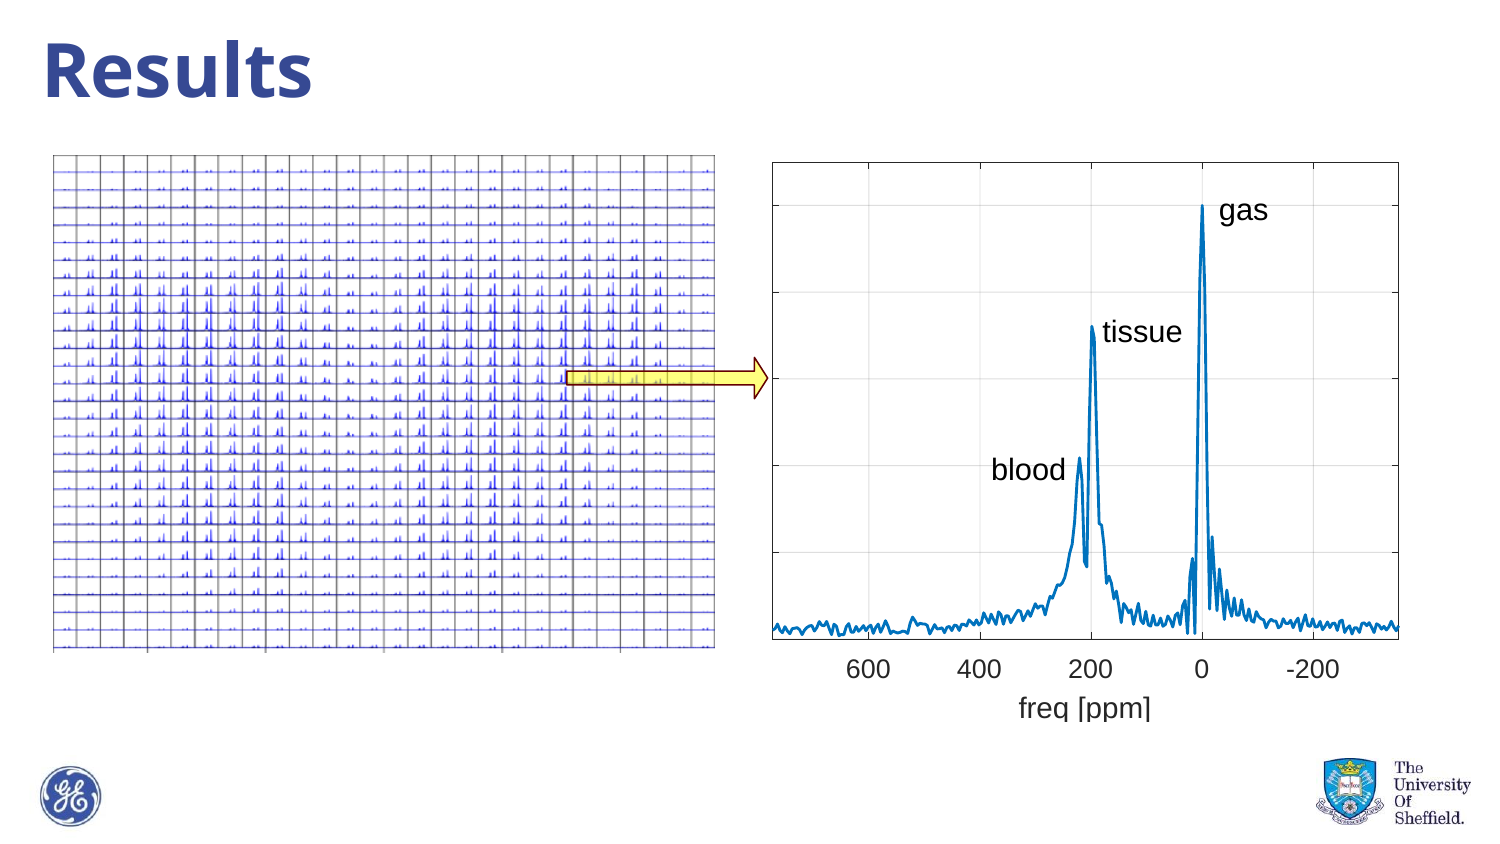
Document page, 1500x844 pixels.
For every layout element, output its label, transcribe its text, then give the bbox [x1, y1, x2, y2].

picture [1316, 758, 1471, 825]
picture [29, 755, 107, 838]
title Results [41, 29, 1430, 116]
picture [52, 117, 1474, 722]
